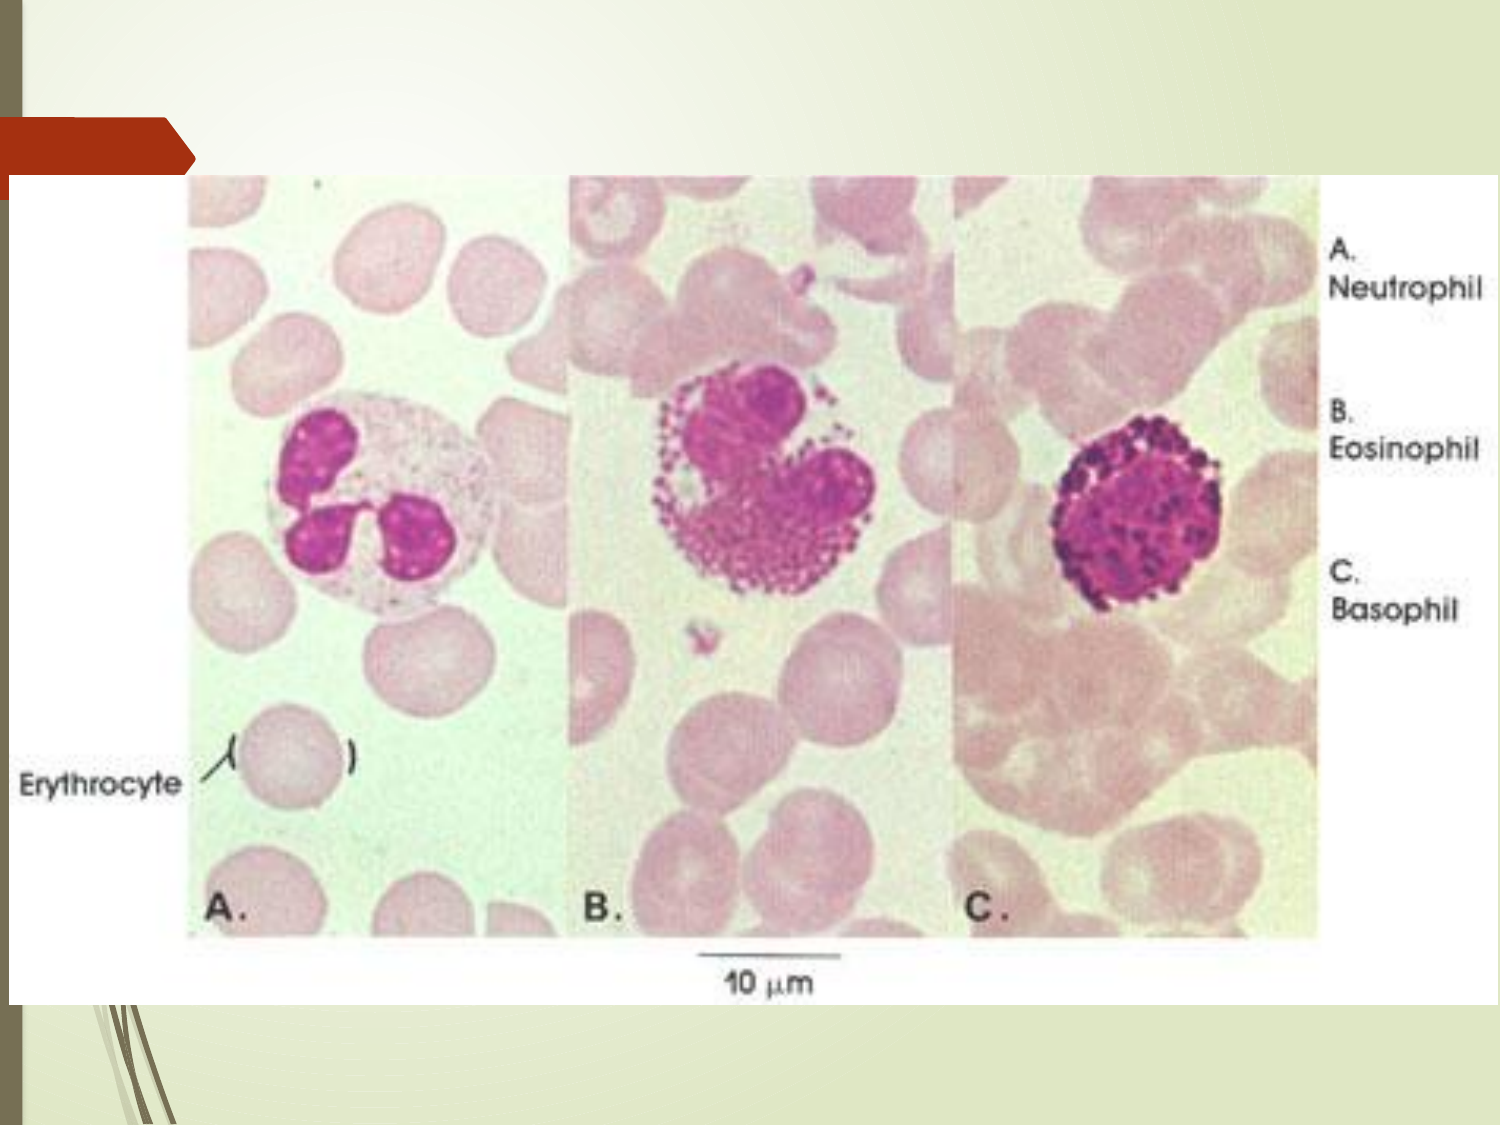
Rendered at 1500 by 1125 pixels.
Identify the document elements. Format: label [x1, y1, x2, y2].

list [0, 175, 1500, 1006]
